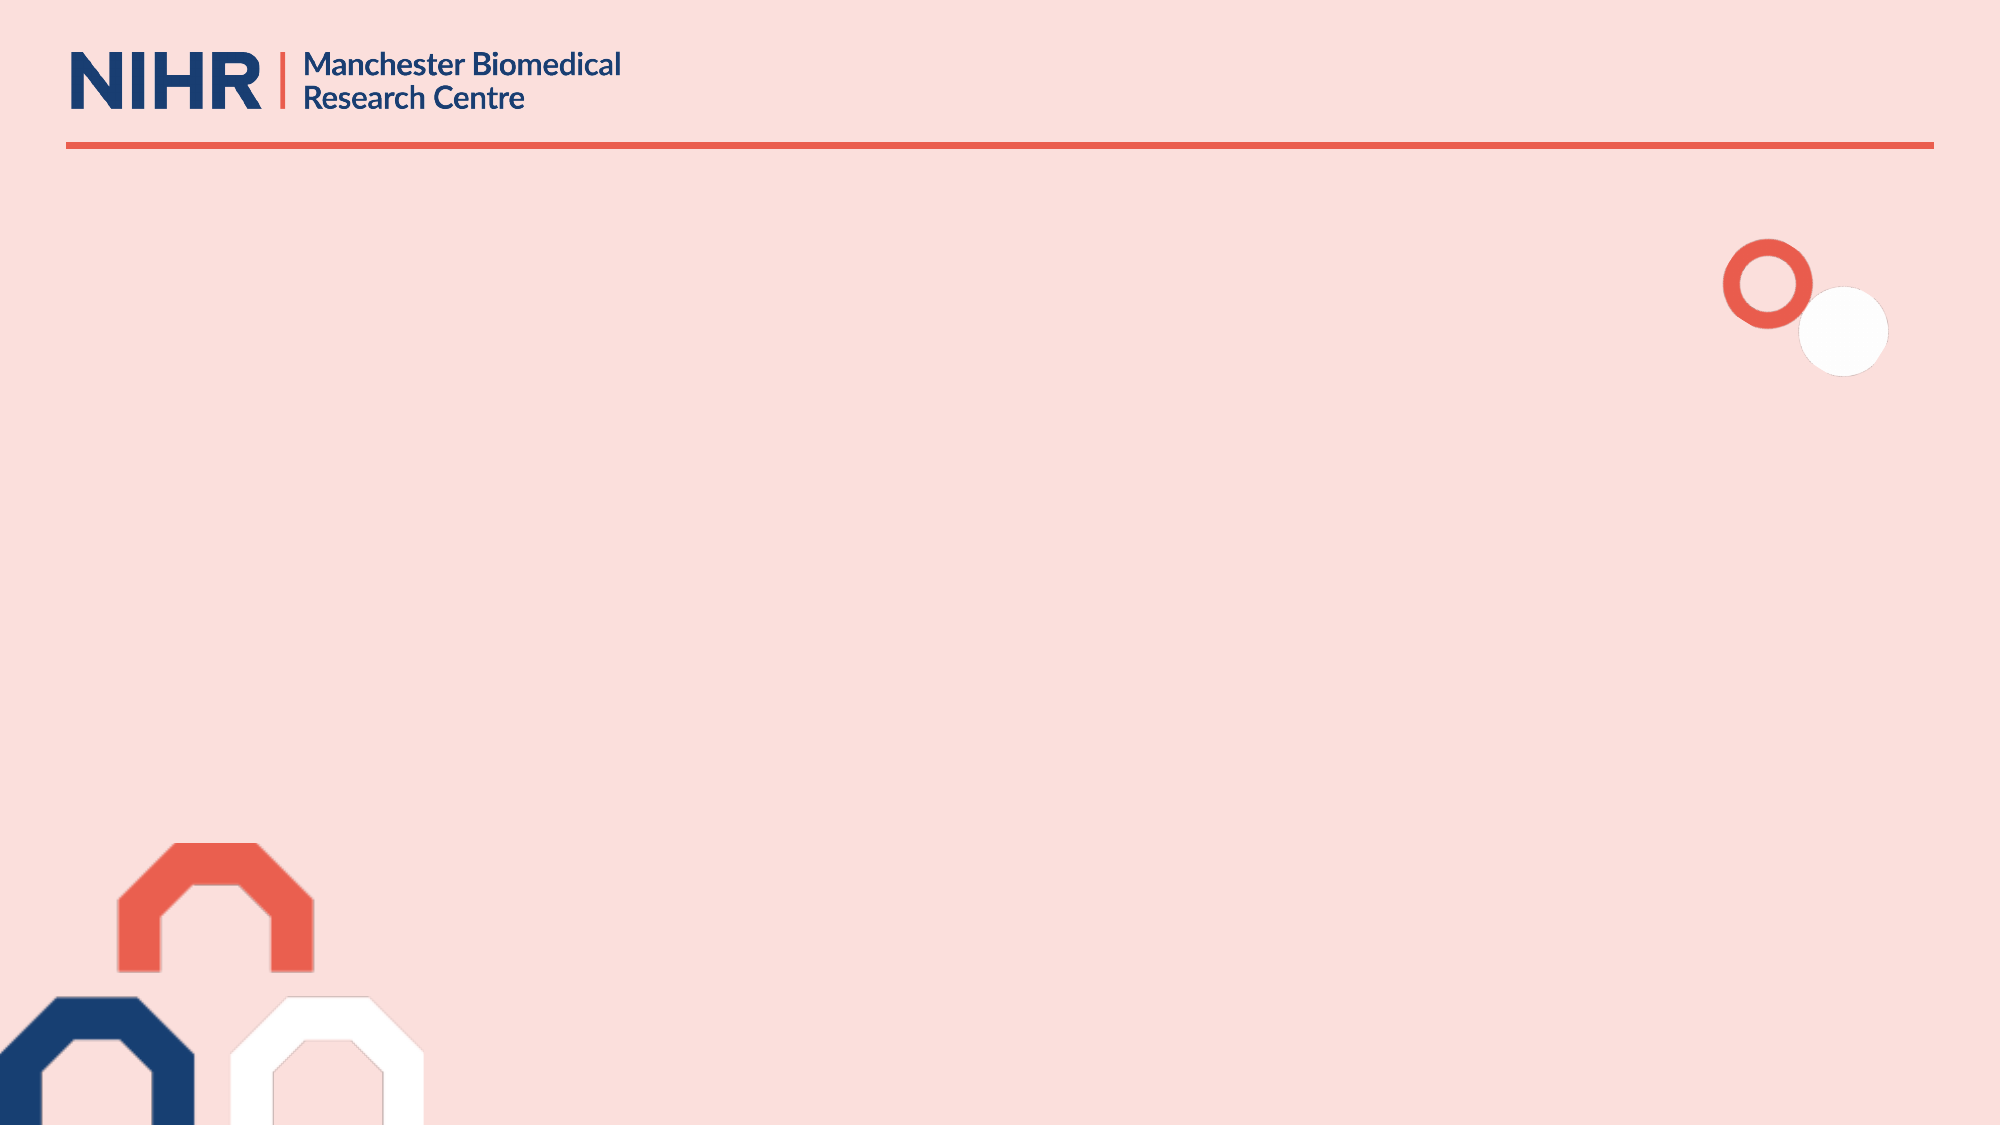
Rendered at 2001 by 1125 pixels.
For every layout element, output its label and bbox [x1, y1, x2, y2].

picture [28, 11, 667, 150]
